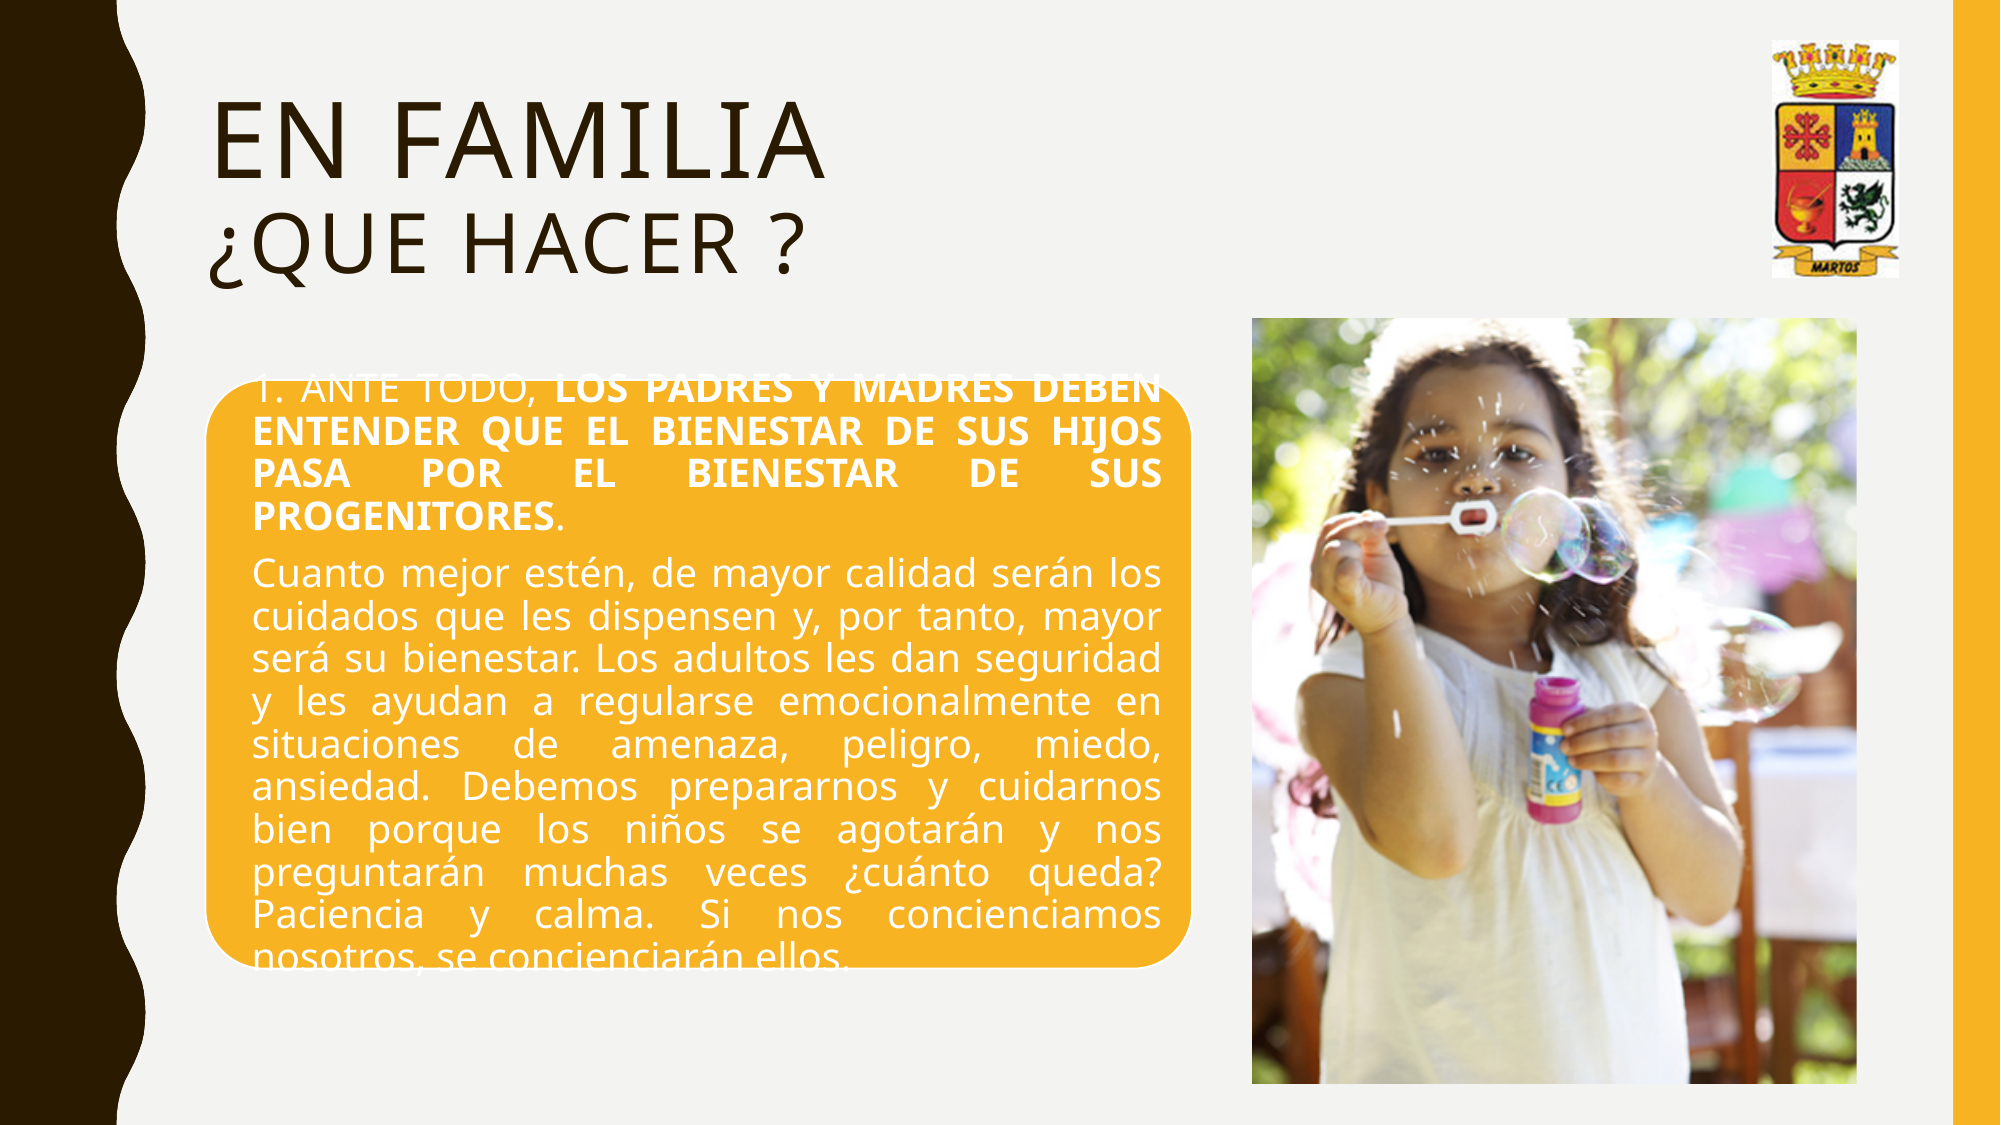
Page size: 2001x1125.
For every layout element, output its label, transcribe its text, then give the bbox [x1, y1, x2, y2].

text_box [1952, 0, 2000, 1125]
title En familia ¿Que hacer ? [193, 79, 1717, 338]
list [1252, 318, 1857, 1084]
picture [1772, 40, 1899, 278]
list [205, 379, 1193, 970]
text_box [0, 0, 146, 1125]
